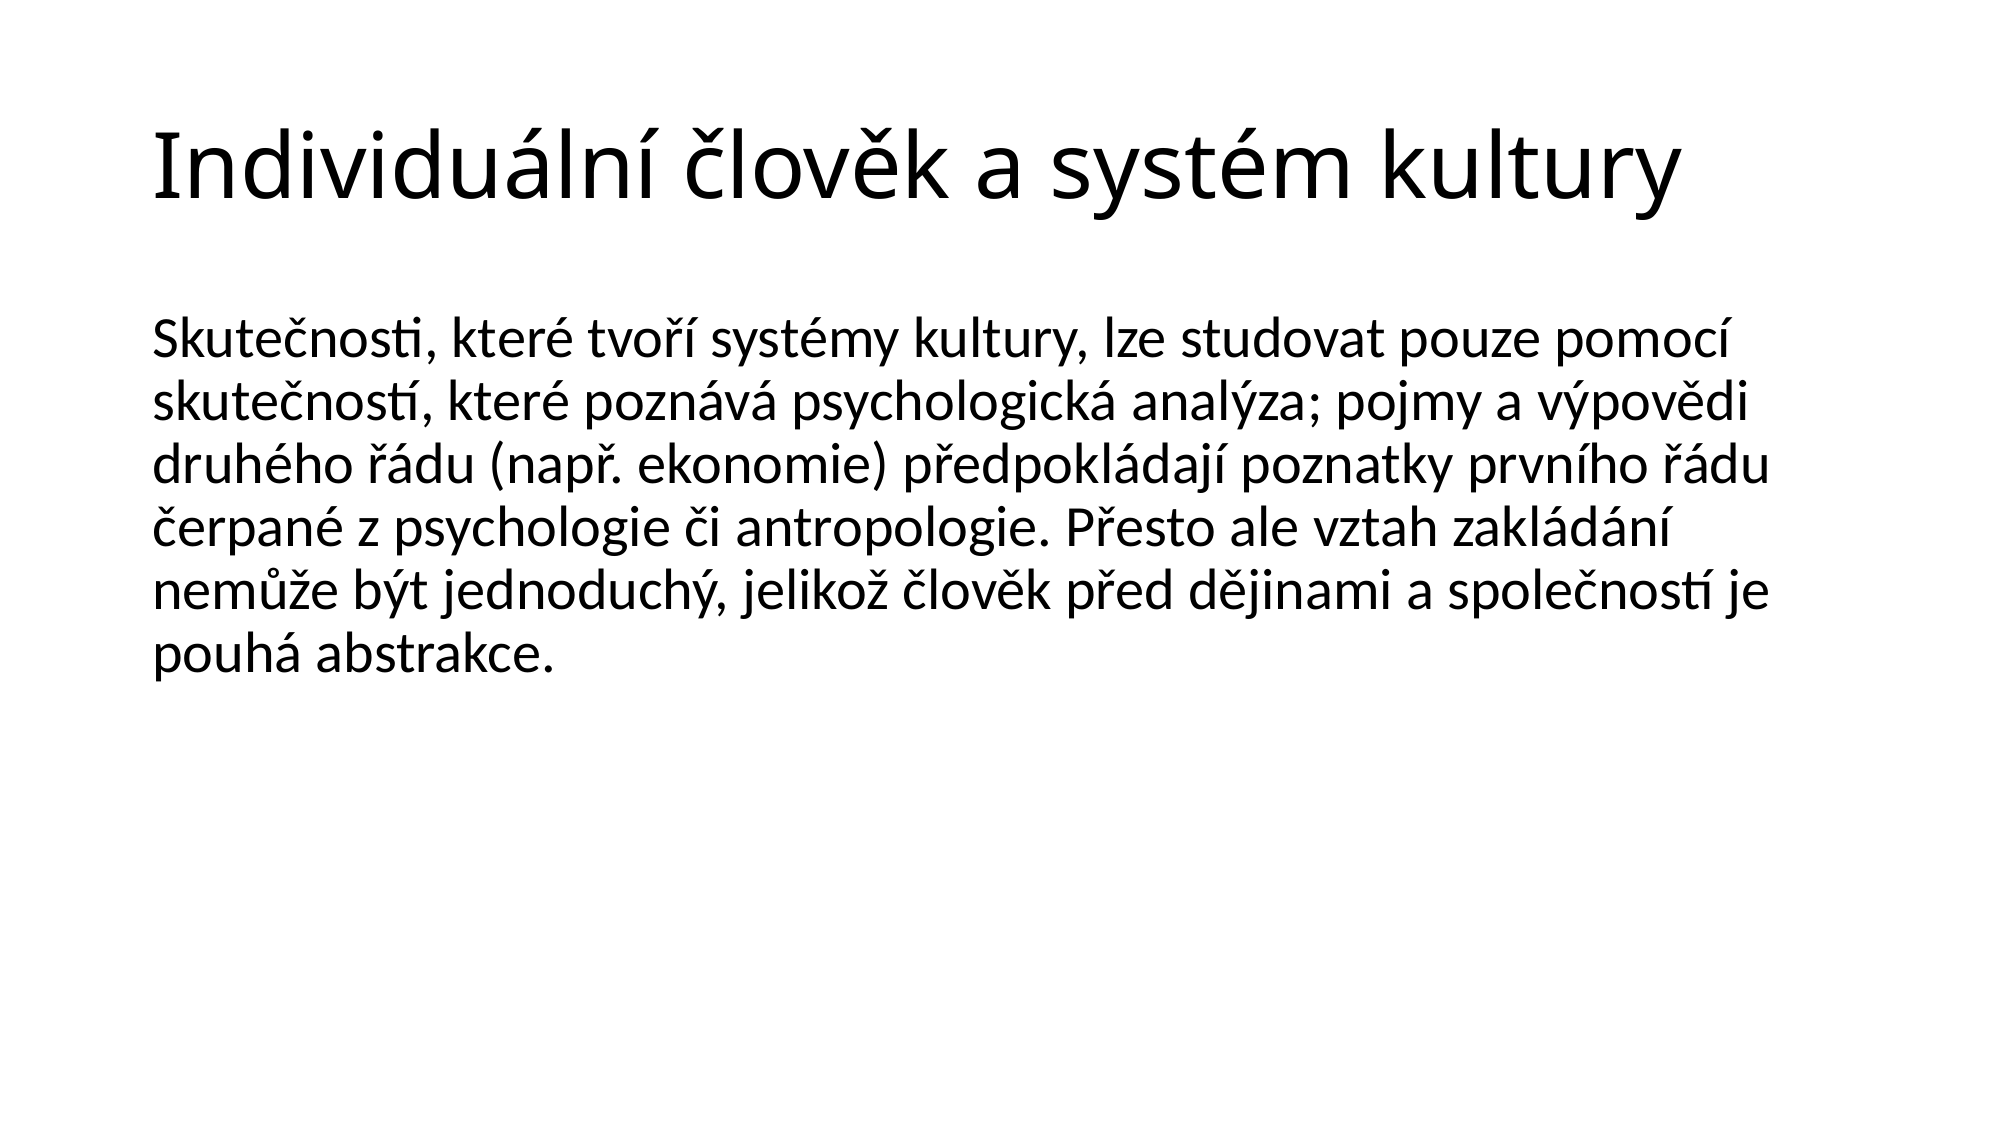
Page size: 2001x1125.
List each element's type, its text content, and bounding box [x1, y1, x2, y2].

title Individuální člověk a systém kultury [137, 59, 1863, 278]
list Skutečnosti, které tvoří systémy kultury, lze studovat pouze pomocí skutečností, které poznává psychologická analýza; pojmy a výpovědi druhého řádu (např. ekonomie) předpokládají poznatky prvního řádu čerpané z psychologie či antropologie. Přesto ale vztah zakládání nemůže být jednoduchý, jelikož člověk před dějinami a společností je pouhá abstrakce. [137, 299, 1863, 1014]
